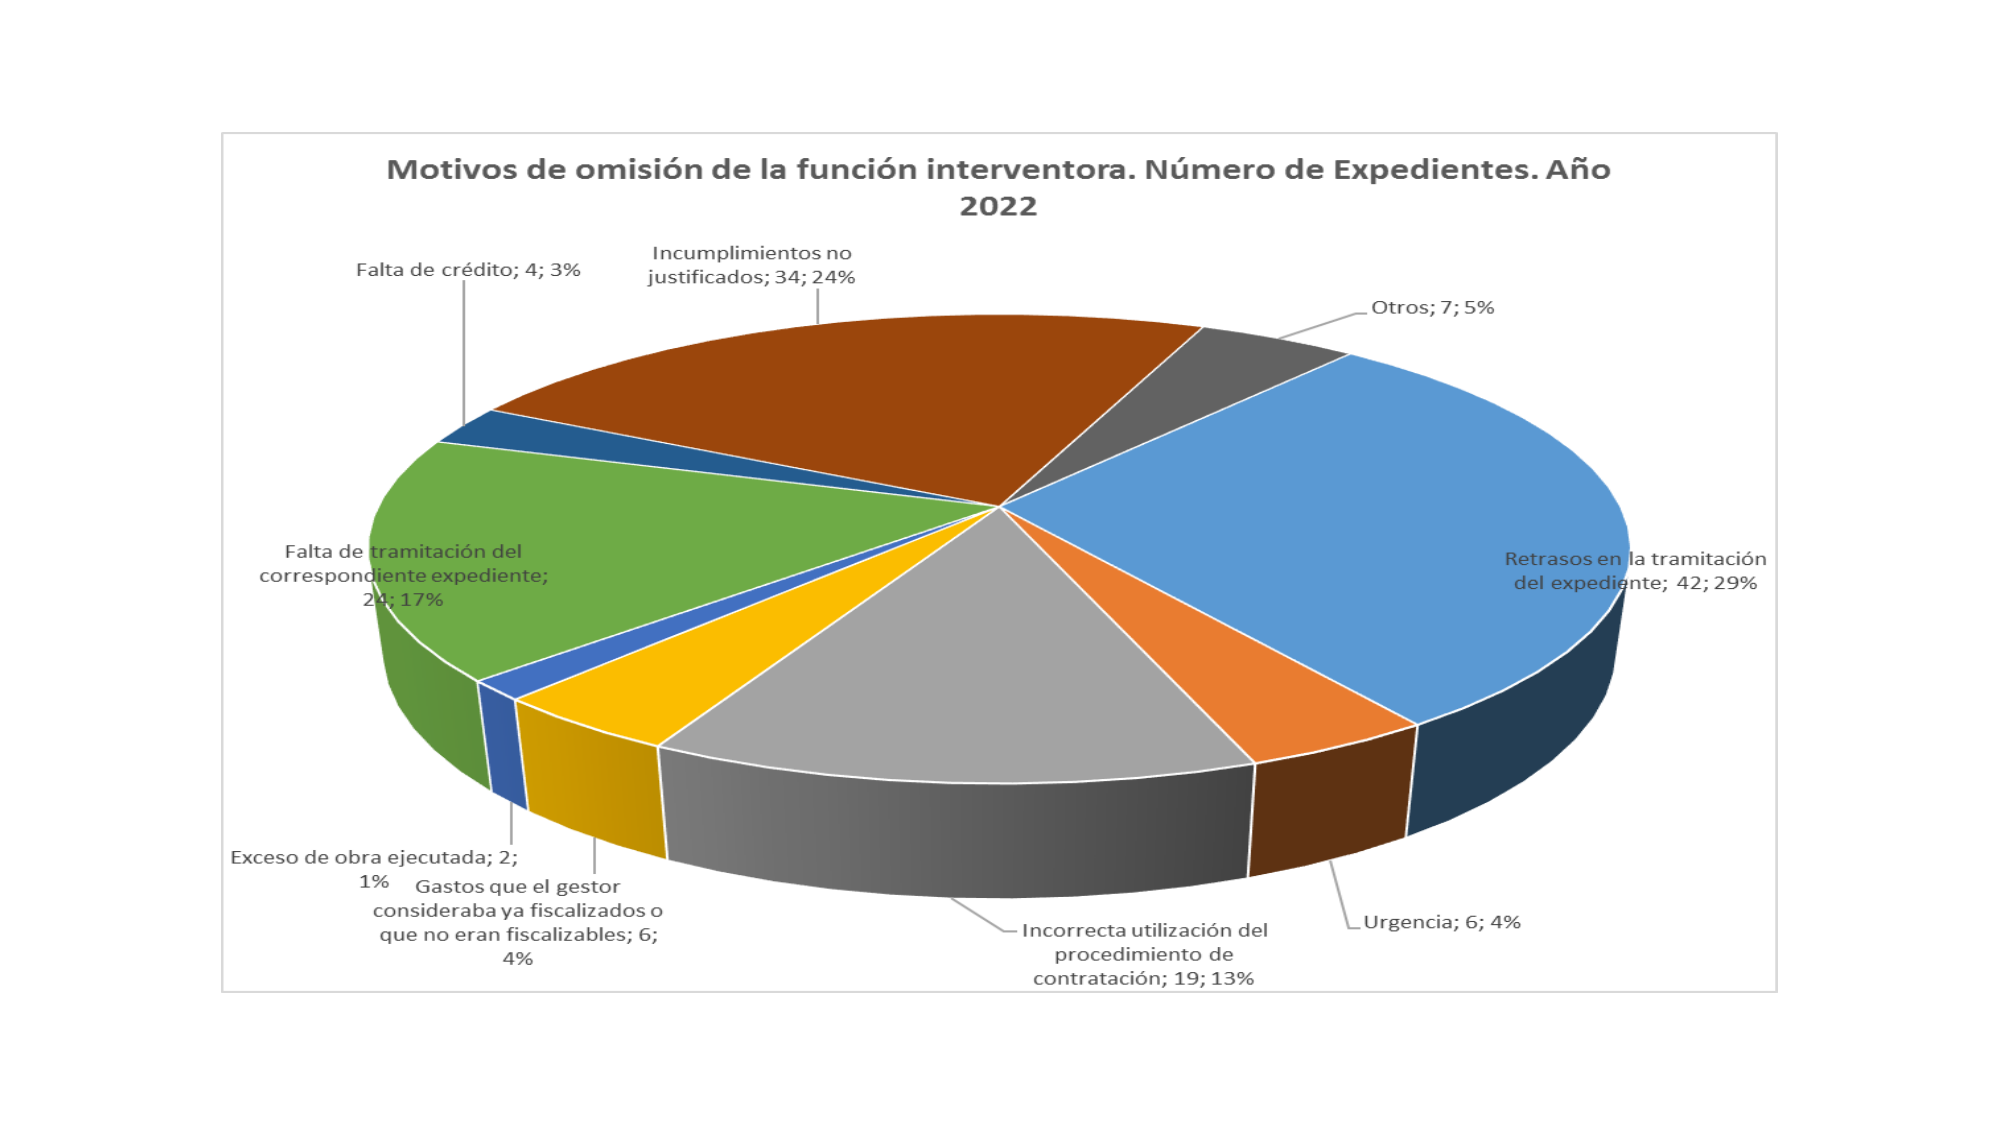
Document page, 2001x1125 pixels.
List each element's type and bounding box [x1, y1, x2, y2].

picture [221, 132, 1779, 993]
